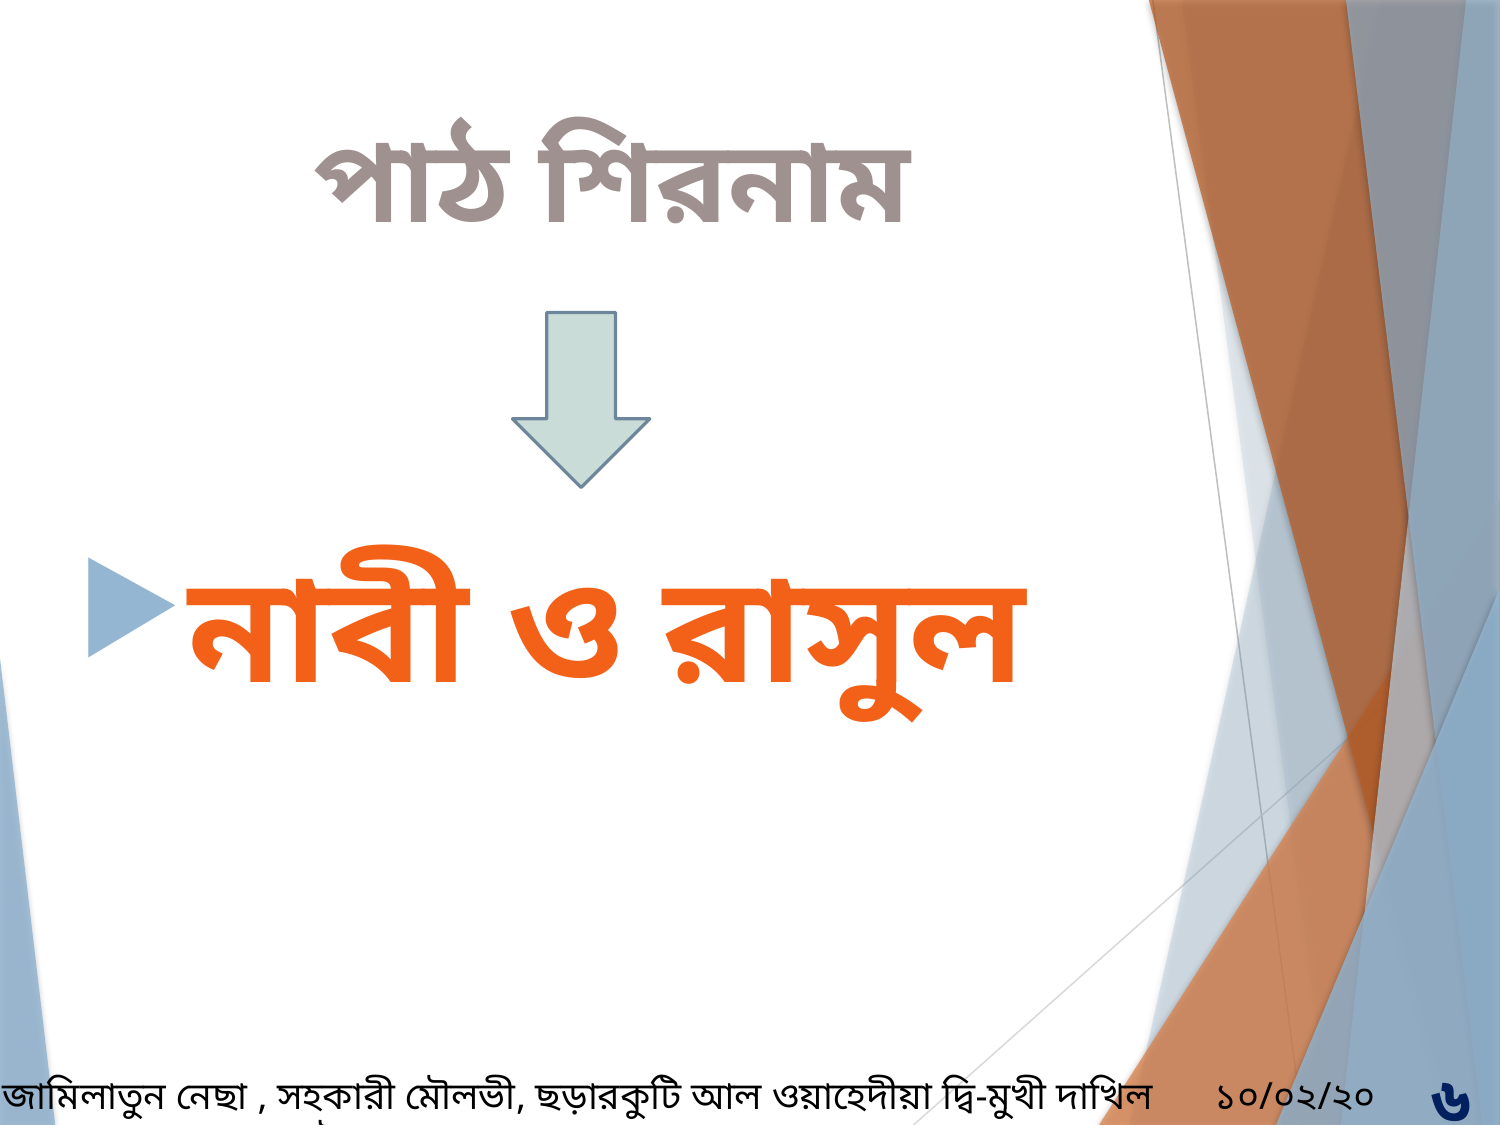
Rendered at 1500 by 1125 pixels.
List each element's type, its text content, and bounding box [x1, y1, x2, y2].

list নাবী ও রাসুল [62, 525, 1121, 975]
text_box [510, 310, 652, 489]
title পাঠ শিরনাম [83, 99, 1141, 317]
text_box ১০/০২/২০২১ [1199, 1064, 1413, 1125]
text_box ৬ [1409, 1067, 1494, 1125]
text_box জামিলাতুন নেছা , সহকারী মৌলভী, ছড়ারকুটি আল ওয়াহেদীয়া ‍দ্বি-মুখী দাখিল মাদ্রাসা, সুন্দরগঞ্জ, গাইবান্ধা। [0, 1064, 1199, 1125]
